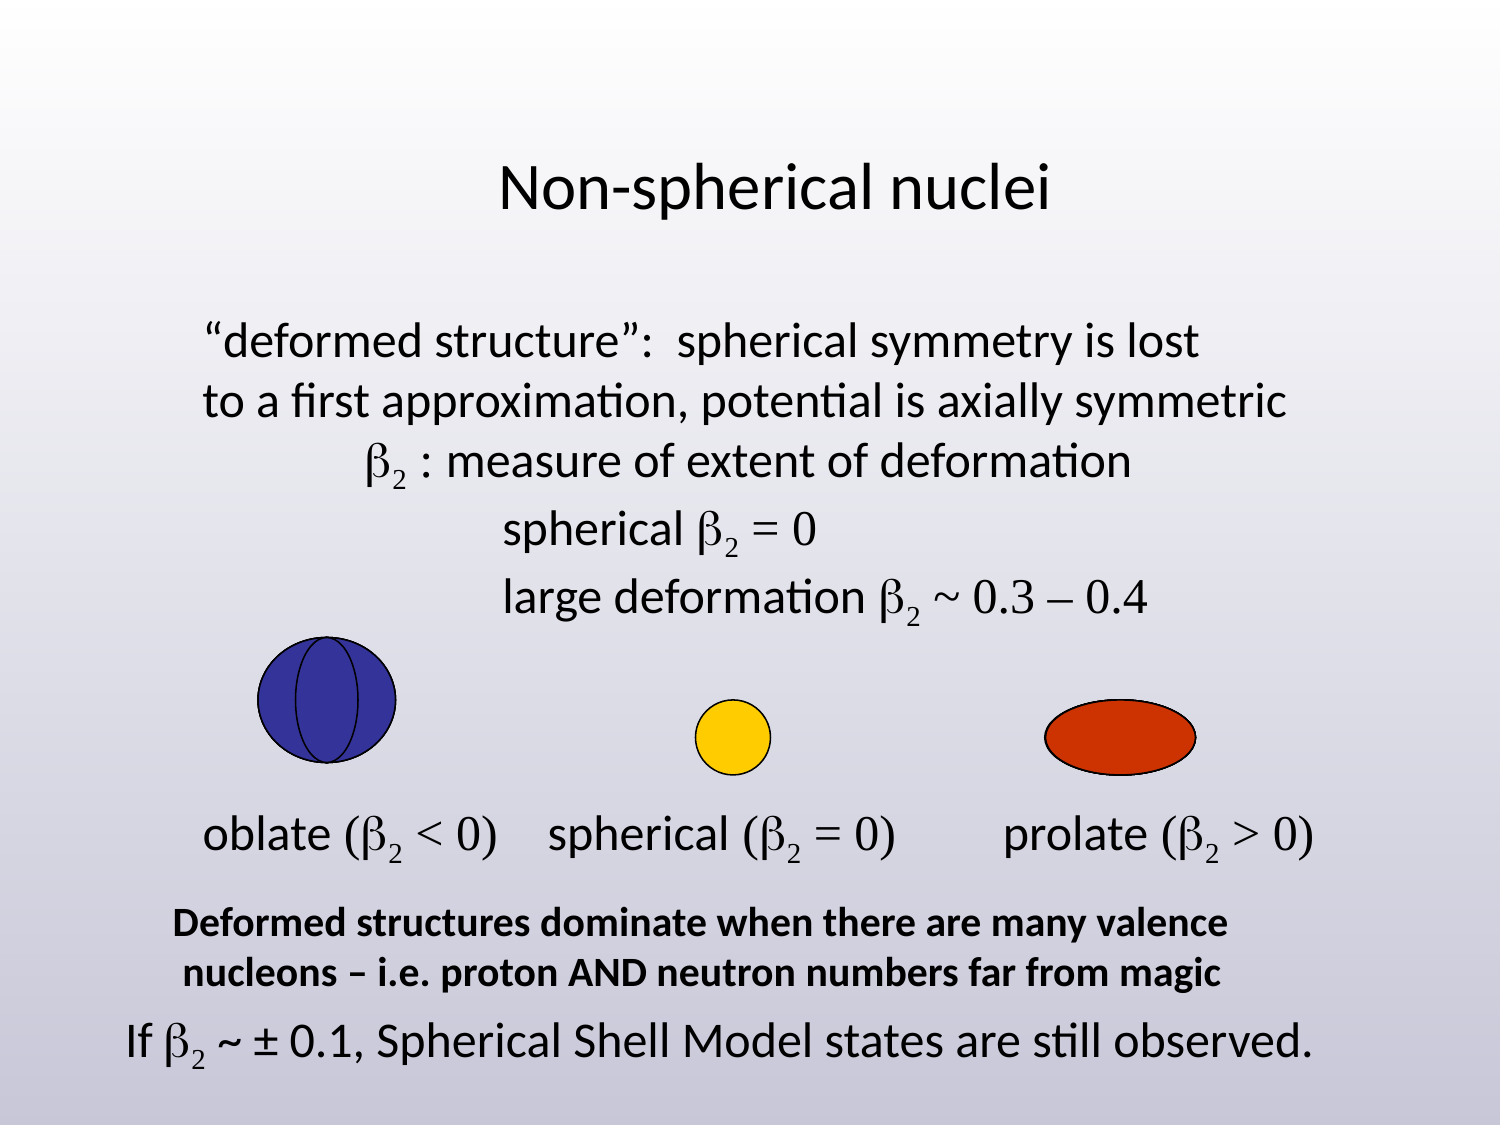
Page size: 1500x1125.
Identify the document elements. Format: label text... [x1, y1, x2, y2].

text_box [258, 637, 322, 763]
text_box [295, 637, 358, 763]
text_box oblate (b2 < 0) spherical (b2 = 0) prolate (b2 > 0) [188, 793, 1330, 877]
text_box [695, 699, 771, 775]
text_box [1045, 699, 1196, 775]
text_box Deformed structures dominate when there are many valence nucleons – i.e. proton AND neutron numbers far from magic [157, 887, 1244, 1003]
text_box “deformed structure”: spherical symmetry is lost to a first approximation, potential is axially symmetric b2 : measure of extent of deformation spherical b2 = 0 large deformation b2 ~ 0.3 – 0.4 [37, 299, 1437, 640]
text_box [331, 637, 396, 763]
text_box If b2 ~ ± 0.1, Spherical Shell Model states are still observed. [110, 999, 1330, 1083]
title Non-spherical nuclei [49, 66, 1500, 300]
